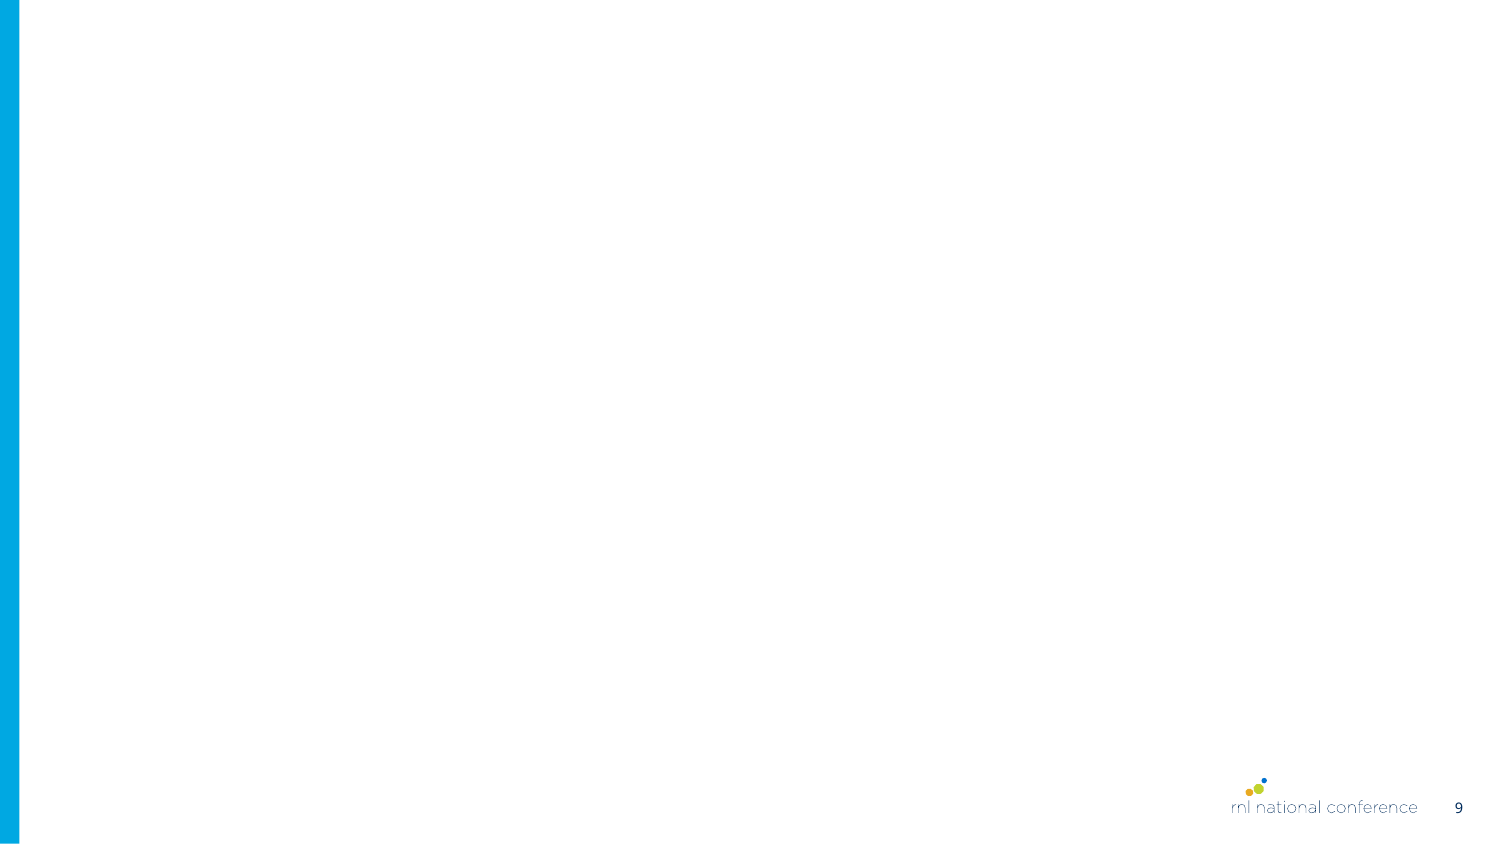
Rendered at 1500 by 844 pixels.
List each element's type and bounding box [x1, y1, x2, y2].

picture [900, 0, 1500, 844]
